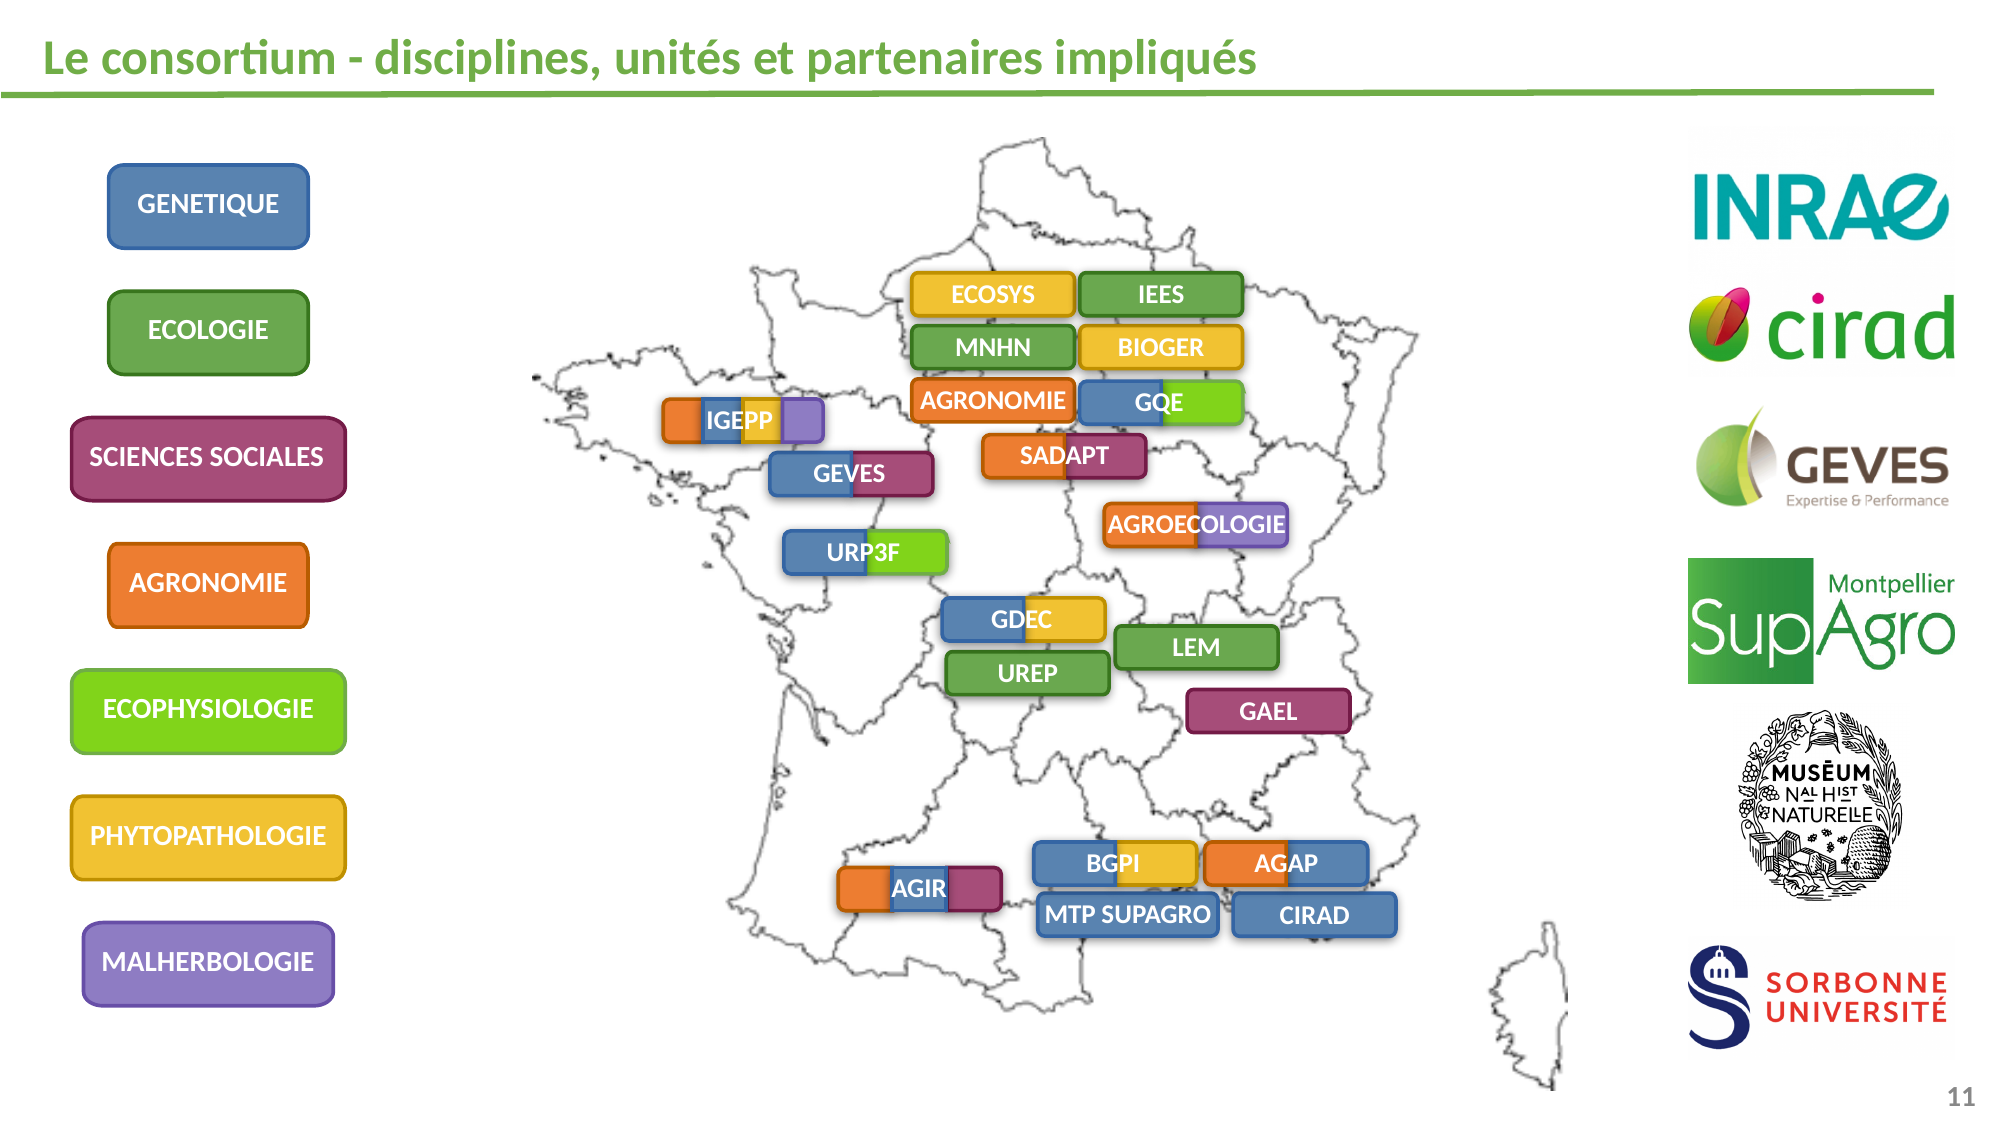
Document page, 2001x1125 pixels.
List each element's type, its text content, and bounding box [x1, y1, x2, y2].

text_box ECOLOGIE [108, 291, 309, 375]
picture [1688, 126, 1955, 377]
picture [1688, 558, 1955, 685]
text_box ECOPHYSIOLOGIE [71, 670, 346, 754]
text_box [0, 91, 1935, 96]
picture [1688, 935, 1955, 1060]
text_box AGRONOMIE [108, 543, 308, 628]
text_box SCIENCES SOCIALES [71, 417, 346, 501]
picture [1733, 702, 1910, 909]
text_box PHYTOPATHOLOGIE [71, 796, 346, 880]
text_box MALHERBOLOGIE [83, 922, 334, 1006]
text_box Le consortium - disciplines, unités et partenaires impliqués [28, 17, 1368, 91]
slide_number 11 [1540, 1065, 1991, 1125]
text_box GENETIQUE [108, 164, 309, 249]
picture [531, 137, 1568, 1091]
picture [1688, 397, 1955, 516]
